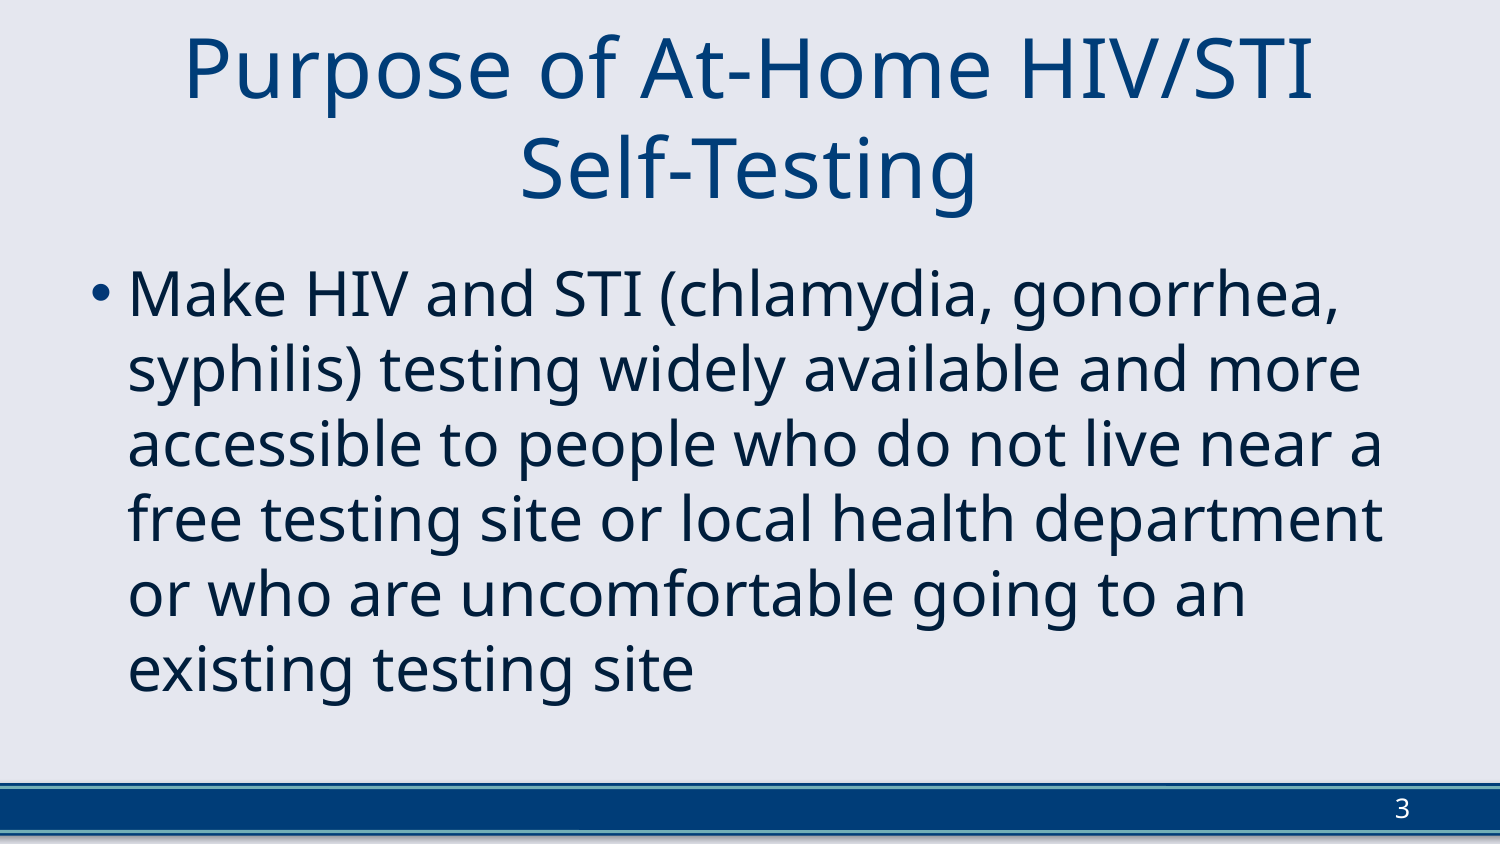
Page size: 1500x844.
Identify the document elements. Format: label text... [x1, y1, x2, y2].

list Make HIV and STI (chlamydia, gonorrhea, syphilis) testing widely available and more accessible to people who do not live near a free testing site or local health department or who are uncomfortable going to an existing testing site [75, 246, 1425, 774]
title Purpose of At-Home HIV/STI Self-Testing [75, 21, 1425, 210]
slide_number 3 [1074, 786, 1425, 832]
